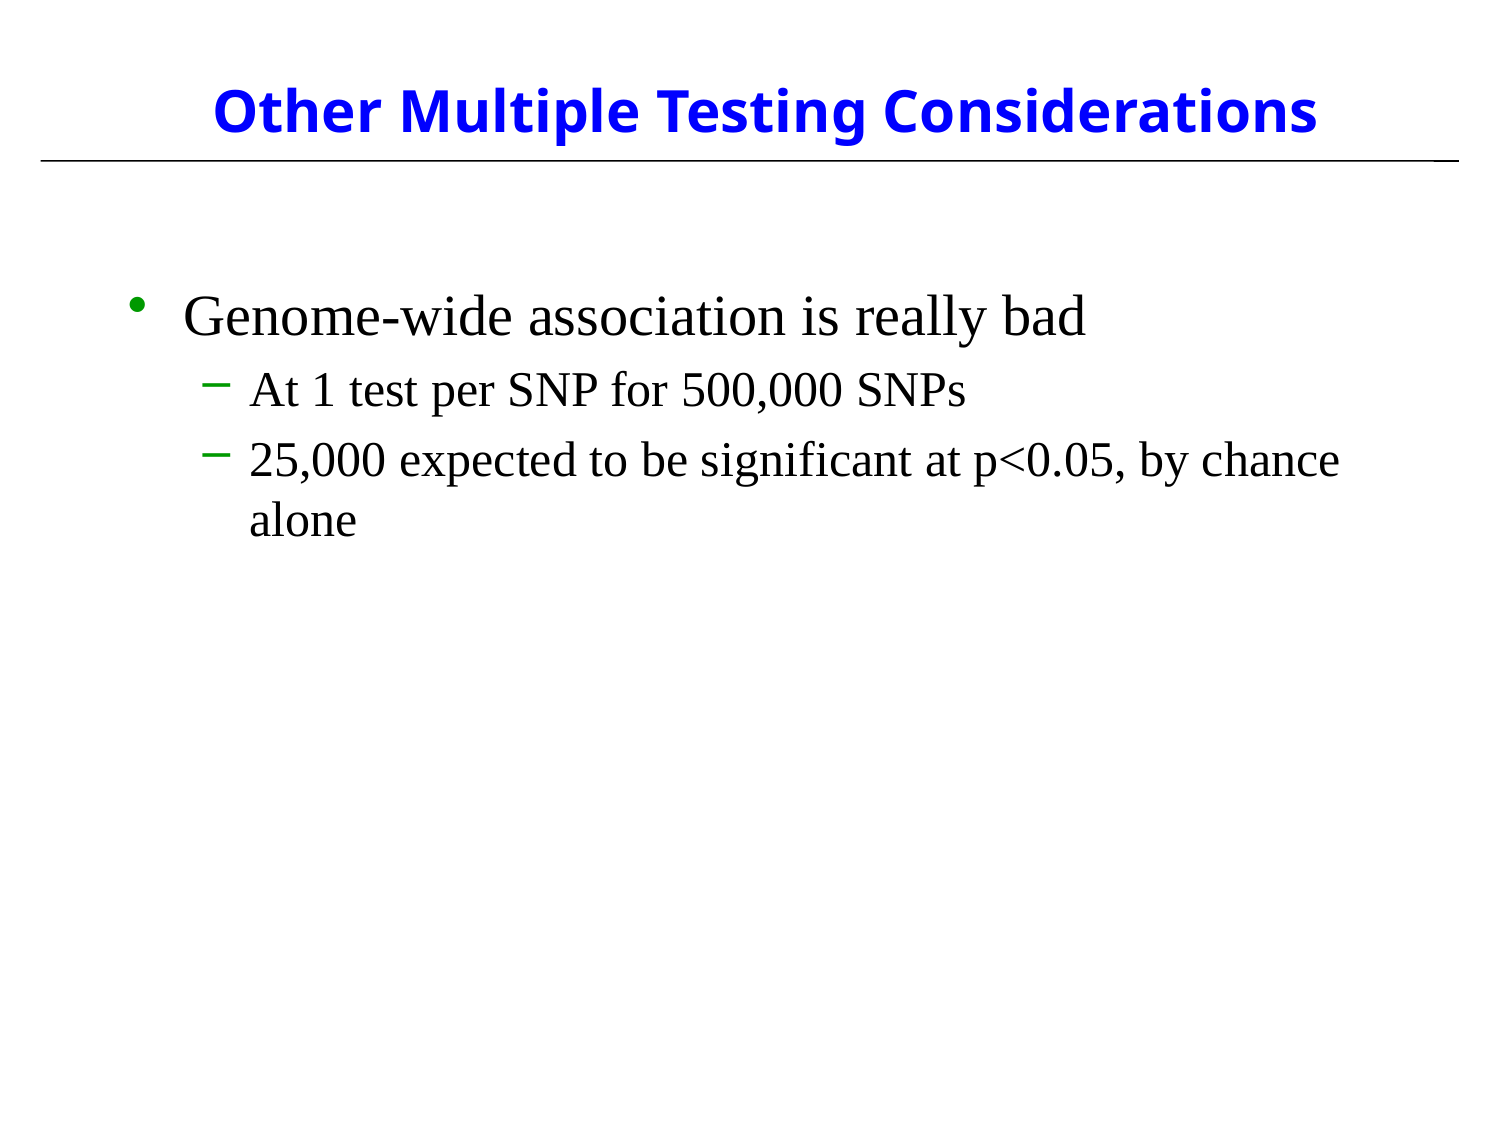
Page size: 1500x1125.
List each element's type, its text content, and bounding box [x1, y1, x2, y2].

list Genome-wide association is really bad At 1 test per SNP for 500,000 SNPs 25,000 expected to be significant at p<0.05, by chance alone [112, 262, 1388, 1026]
text_box Other Multiple Testing Considerations [31, 32, 1500, 152]
